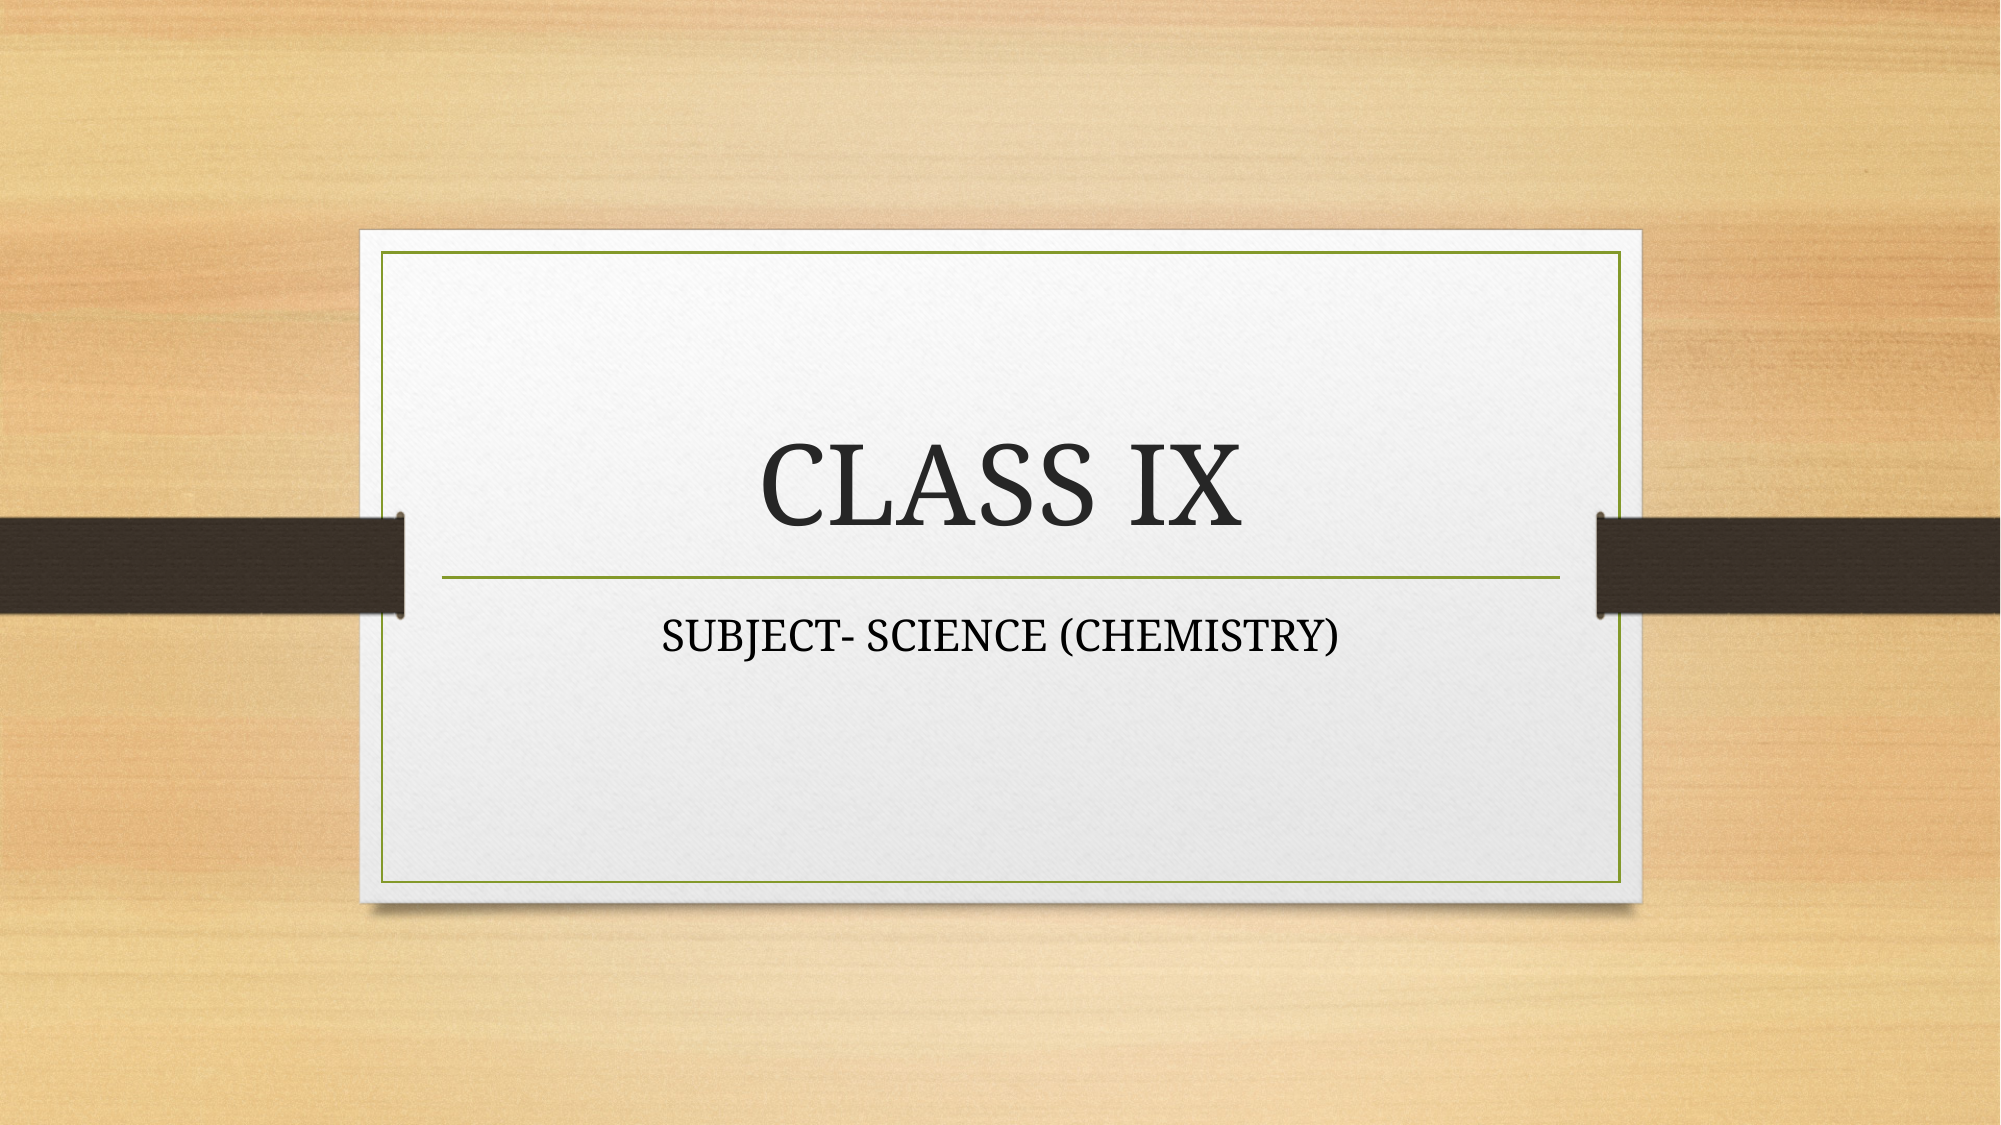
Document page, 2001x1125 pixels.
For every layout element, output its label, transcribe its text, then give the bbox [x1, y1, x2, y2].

subtitle SUBJECT- SCIENCE (CHEMISTRY) [441, 600, 1560, 817]
title CLASS IX [441, 306, 1560, 556]
picture [0, 0, 2001, 1125]
